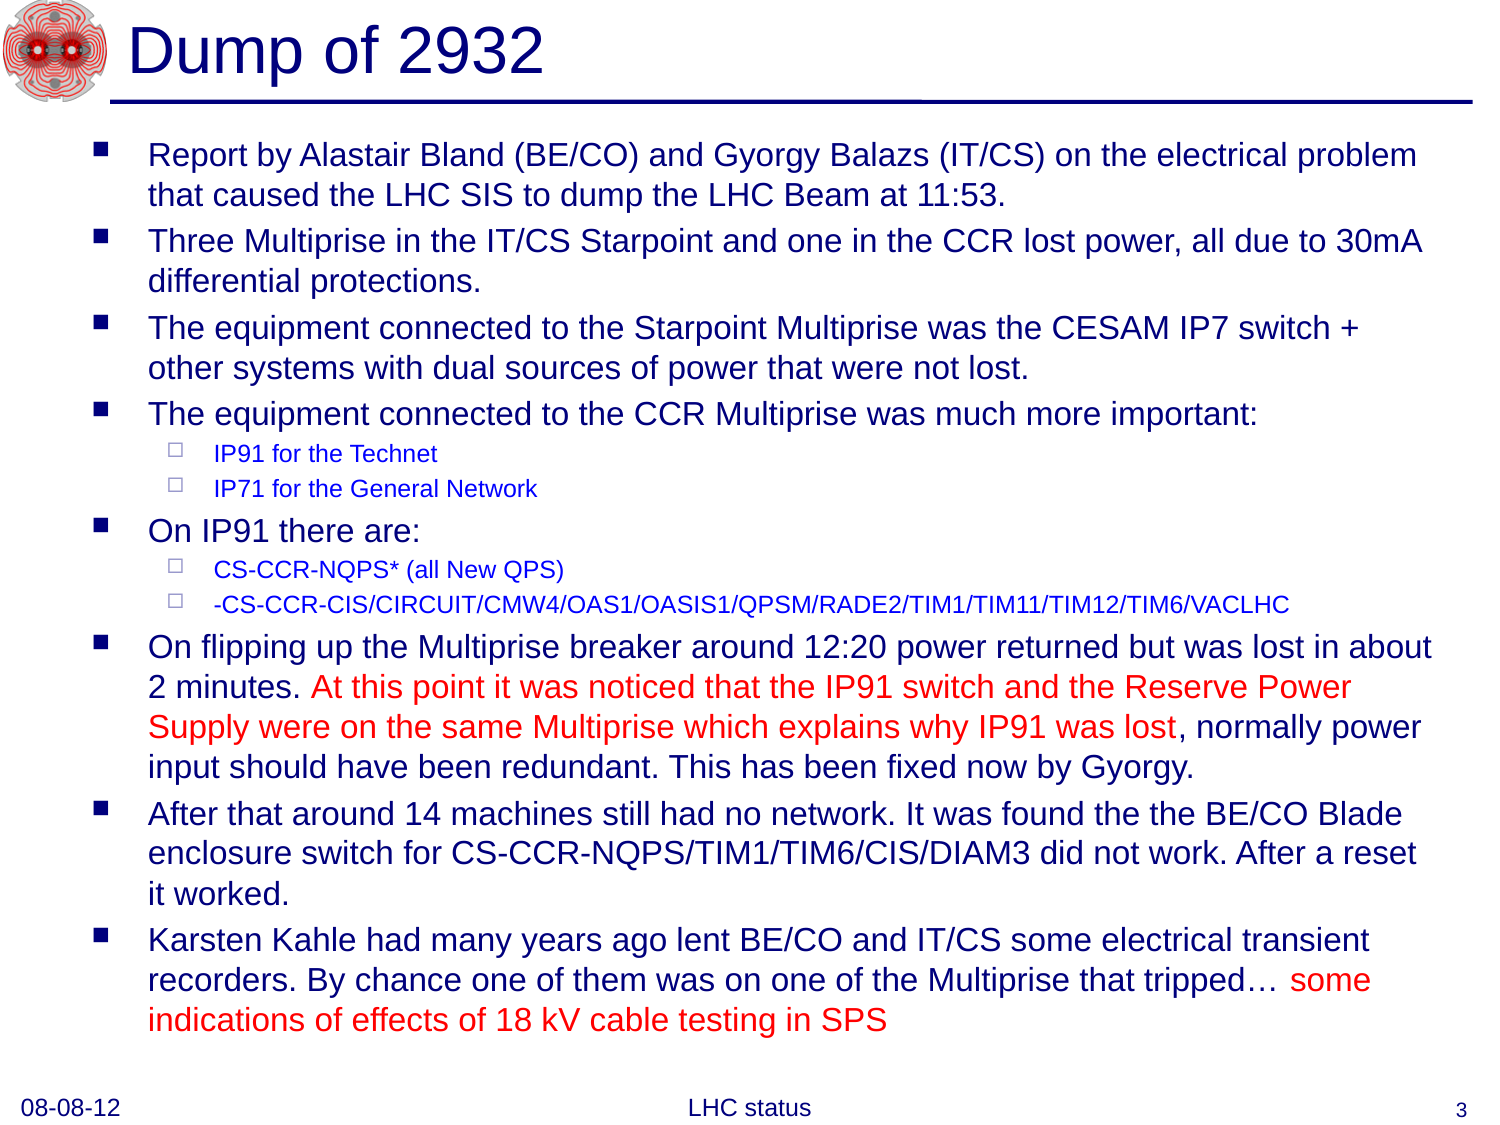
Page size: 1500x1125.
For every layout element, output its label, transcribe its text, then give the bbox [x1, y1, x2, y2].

slide_number 3 [1131, 1087, 1483, 1125]
title Dump of 2932 [111, 3, 1463, 91]
picture [0, 0, 108, 103]
list Report by Alastair Bland (BE/CO) and Gyorgy Balazs (IT/CS) on the electrical problem that caused the LHC SIS to dump the LHC Beam at 11:53. Three Multiprise in the IT/CS Starpoint and one in the CCR lost power, all due to 30mA differential protections. The equipment connected to the Starpoint Multiprise was the CESAM IP7 switch + other systems with dual sources of power that were not lost. The equipment connected to the CCR Multiprise was much more important: IP91 for the Technet IP71 for the General Network On IP91 there are: CS-CCR-NQPS* (all New QPS) -CS-CCR-CIS/CIRCUIT/CMW4/OAS1/OASIS1/QPSM/RADE2/TIM1/TIM11/TIM12/TIM6/VACLHC On flipping up the Multiprise breaker around 12:20 power returned but was lost in about 2 minutes. At this point it was noticed that the IP91 switch and the Reserve Power Supply were on the same Multiprise which explains why IP91 was lost, normally power input should have been redundant. This has been fixed now by Gyorgy. After that around 14 machines still had no network. It was found the the BE/CO Blade enclosure switch for CS-CCR-NQPS/TIM1/TIM6/CIS/DIAM3 did not work. After a reset it worked. Karsten Kahle had many years ago lent BE/CO and IT/CS some electrical transient recorders. By chance one of them was on one of the Multiprise that tripped… some indications of effects of 18 kV cable testing in SPS [76, 125, 1459, 1071]
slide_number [5, 1085, 356, 1125]
footer LHC status [512, 1087, 988, 1125]
